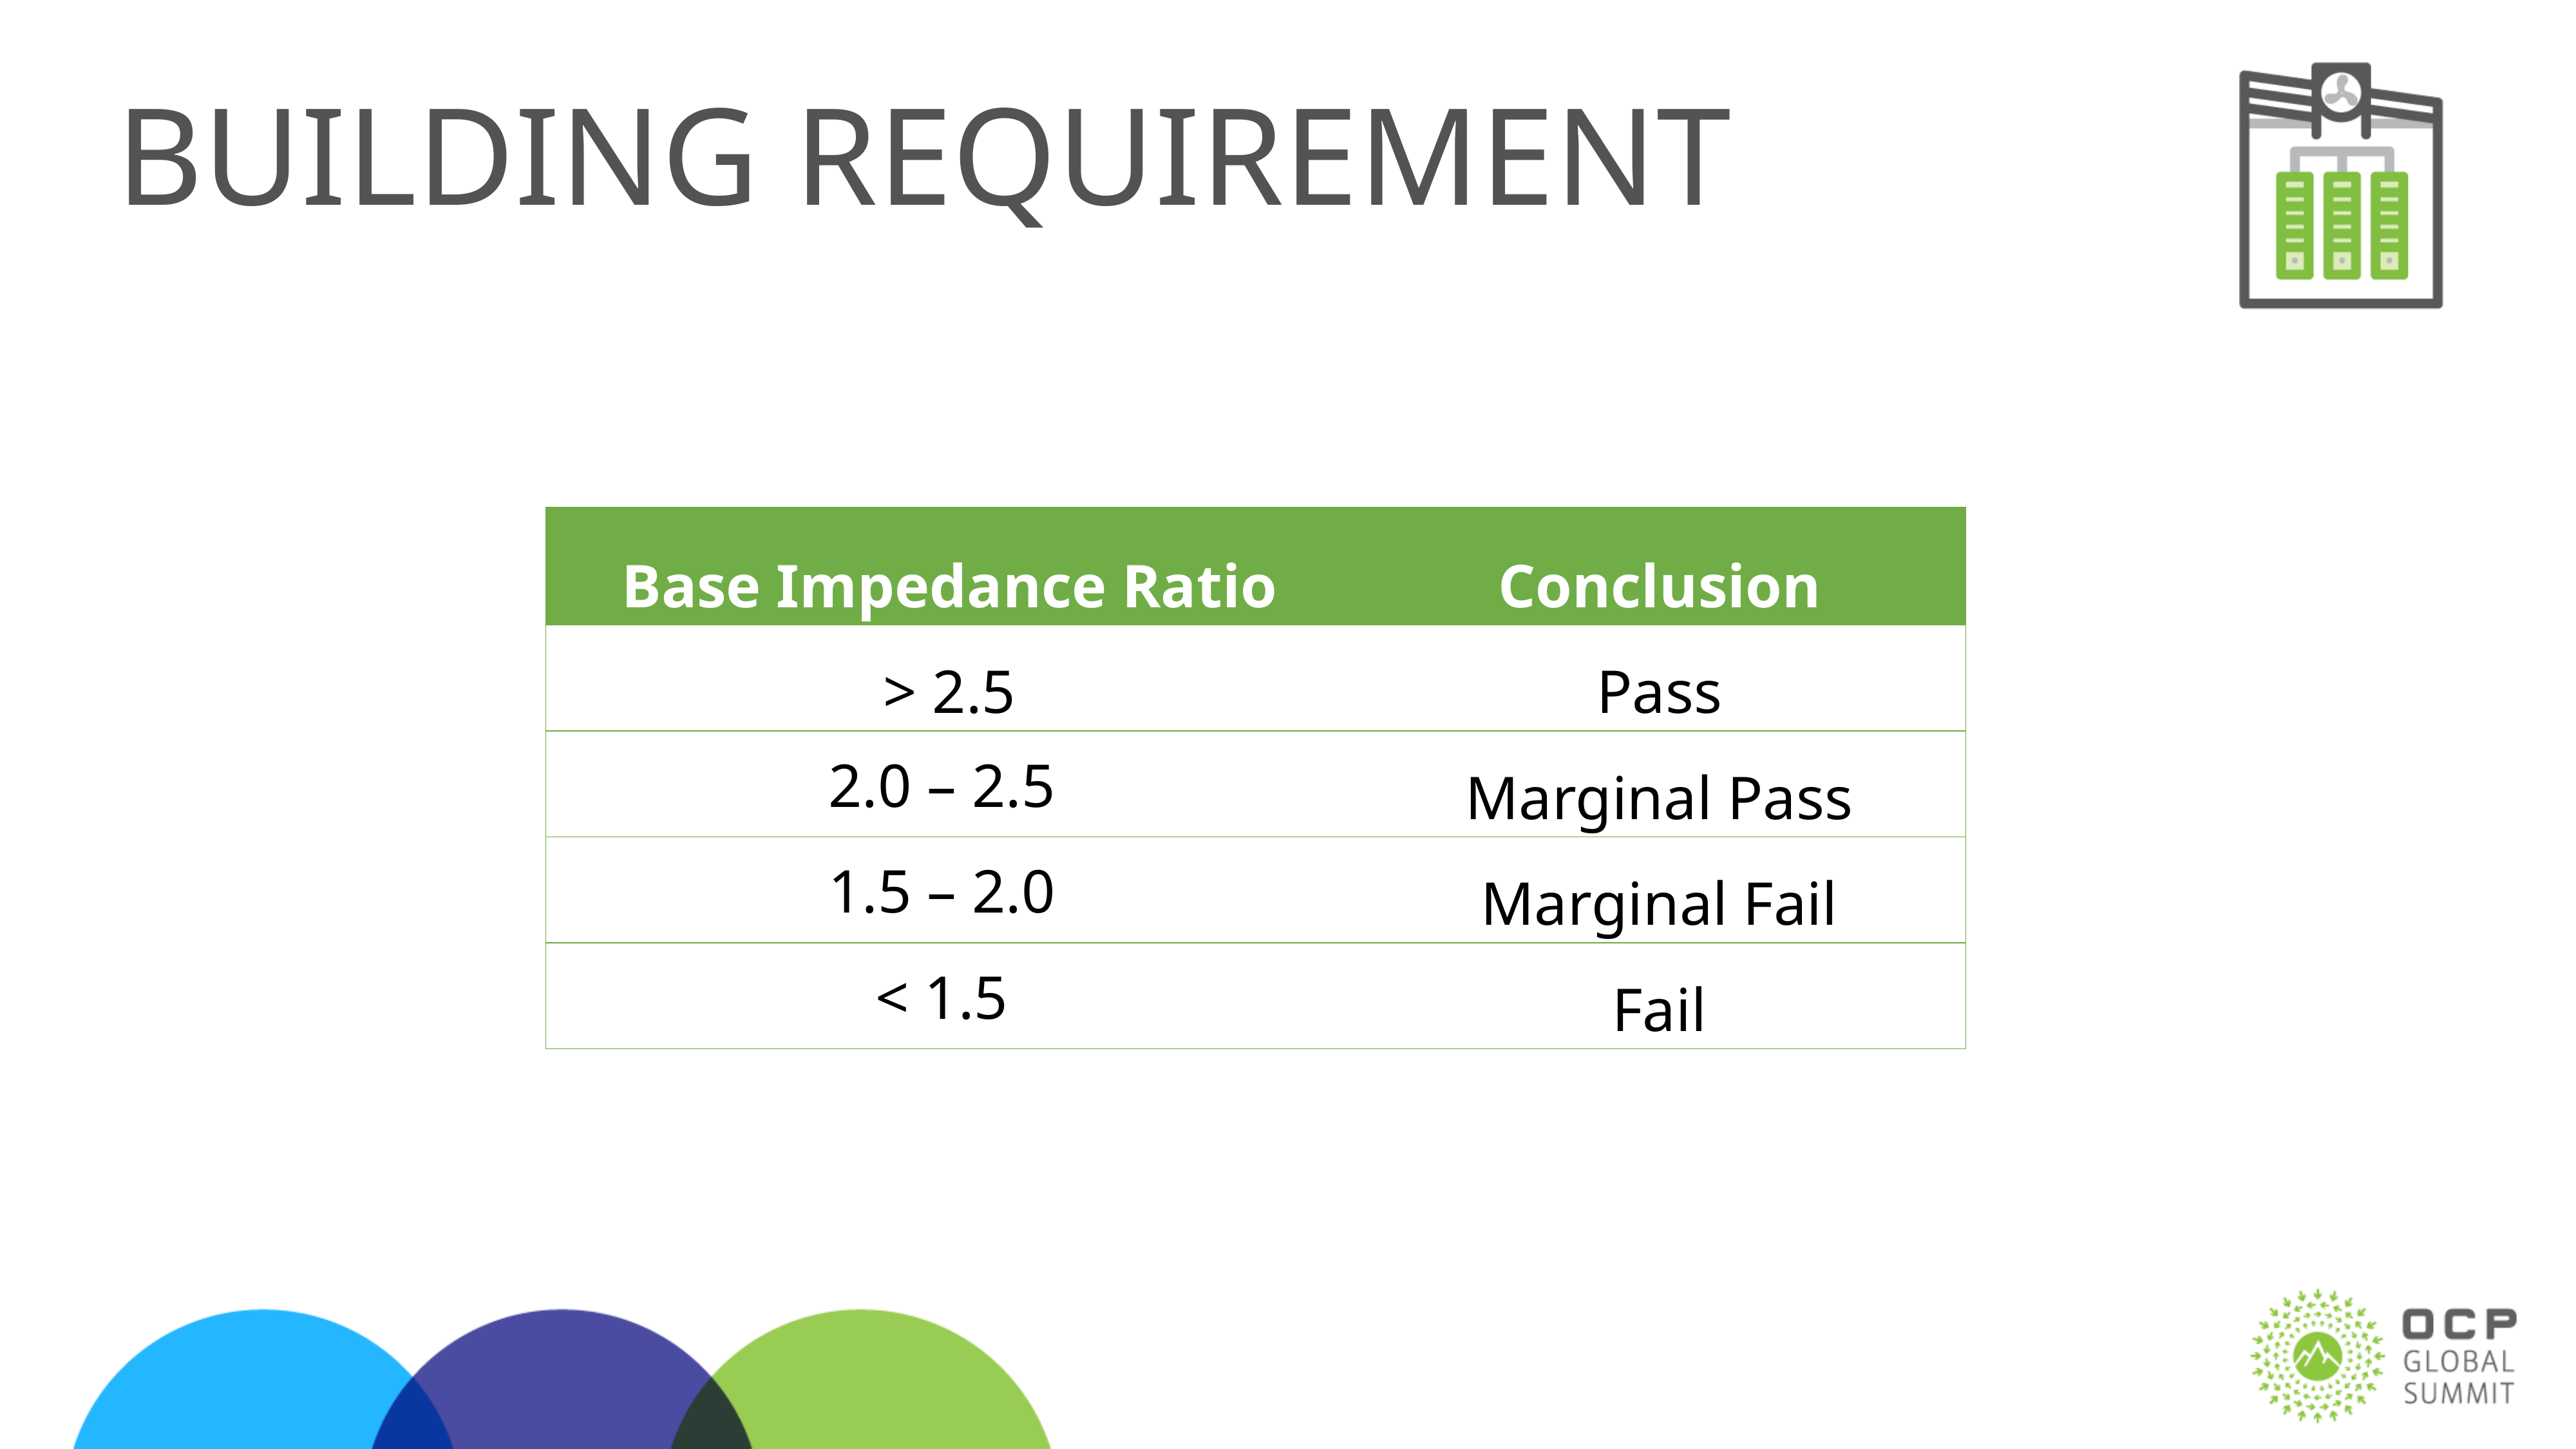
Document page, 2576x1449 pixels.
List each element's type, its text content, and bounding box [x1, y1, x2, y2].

table_cell < 1.5 [546, 943, 1353, 1048]
title Building Requirement [106, 77, 2186, 247]
picture [0, 0, 2576, 1449]
table_cell > 2.5 [546, 625, 1353, 730]
table_header Conclusion [1353, 508, 1965, 625]
table_header Base Impedance Ratio [546, 508, 1353, 625]
table_cell Fail [1353, 943, 1965, 1048]
table_cell Pass [1353, 625, 1965, 730]
table_cell Marginal Fail [1353, 837, 1965, 942]
table_cell 1.5 – 2.0 [546, 837, 1353, 942]
table_cell Marginal Pass [1353, 732, 1965, 837]
table_cell 2.0 – 2.5 [546, 732, 1353, 837]
